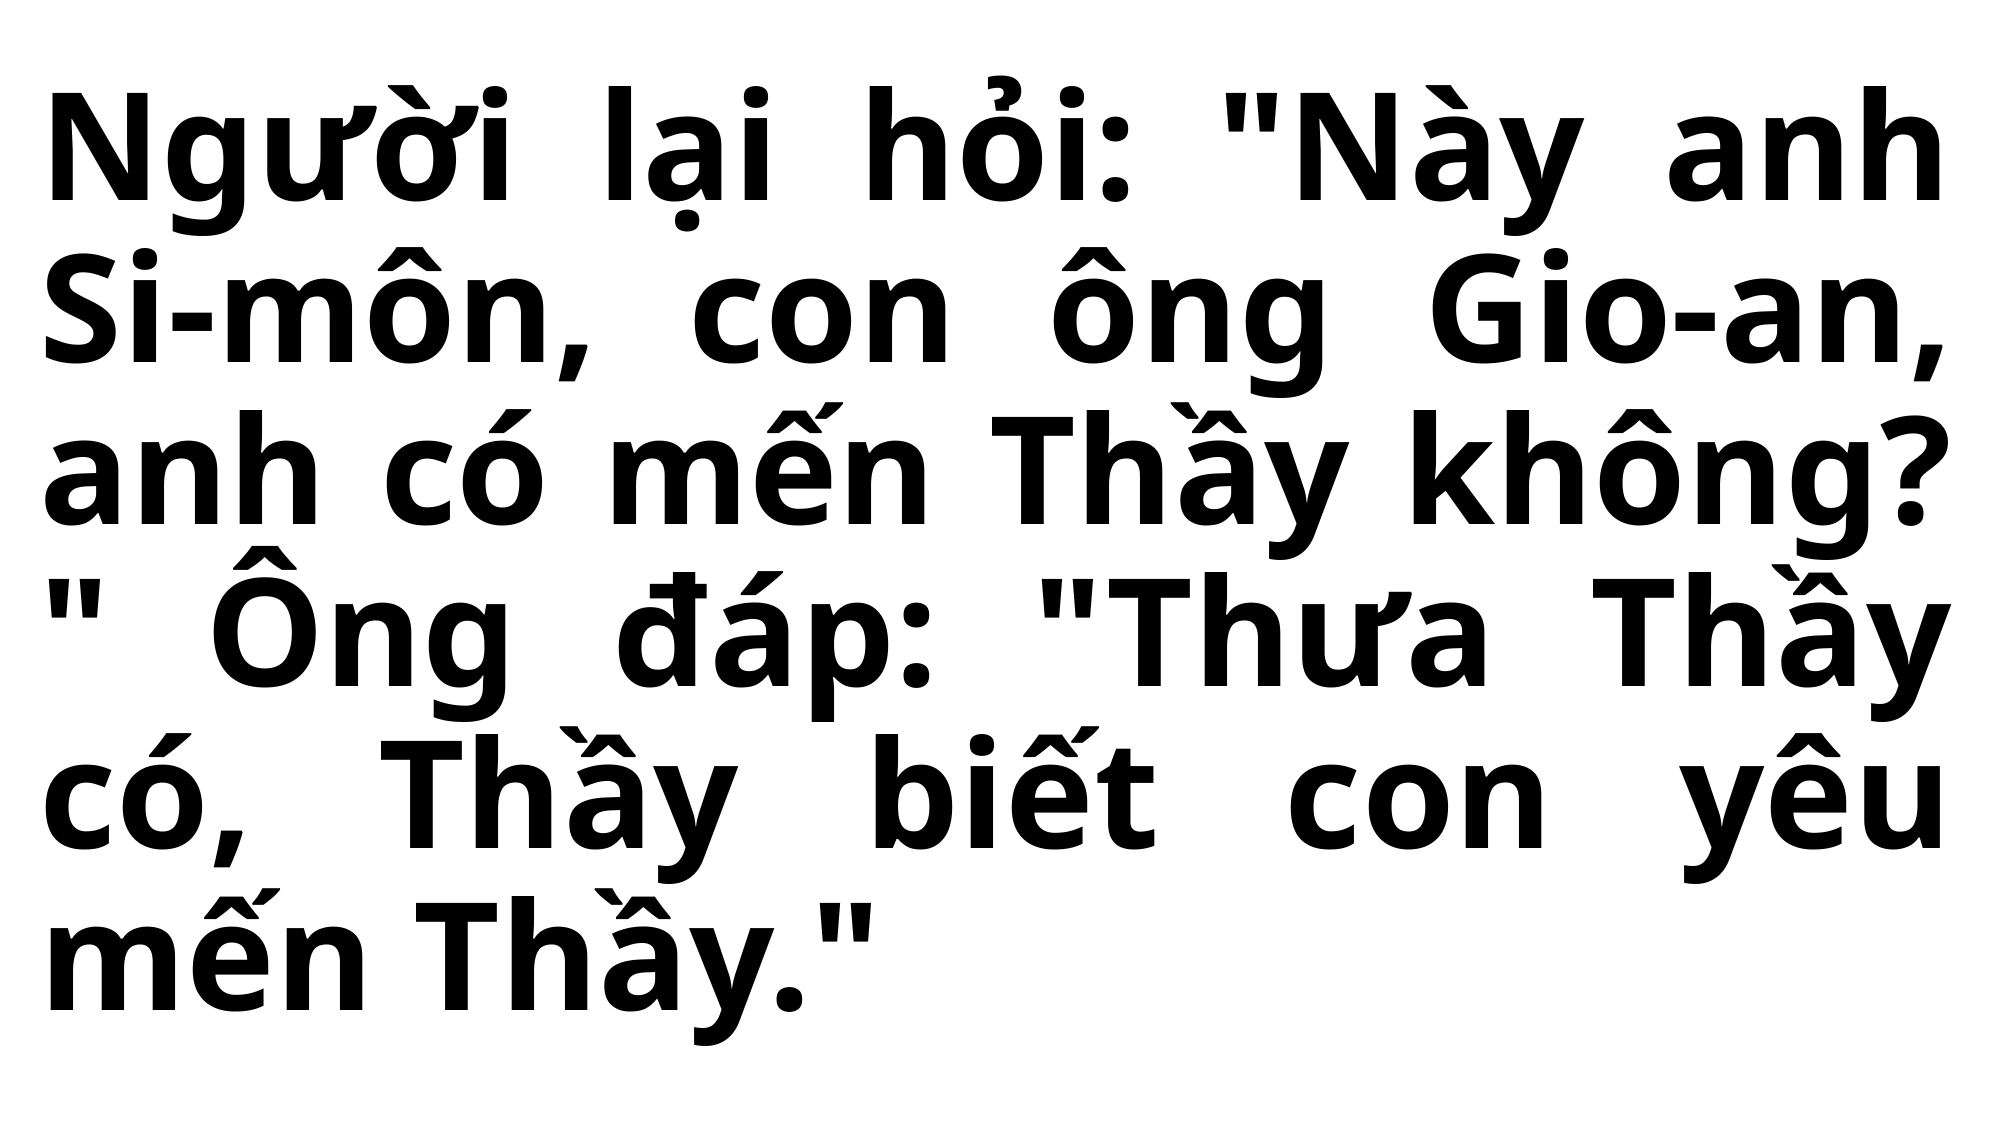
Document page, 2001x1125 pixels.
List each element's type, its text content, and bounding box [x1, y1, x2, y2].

title Người lại hỏi: "Này anh Si-môn, con ông Gio-an, anh có mến Thầy không? " Ông đáp: "Thưa Thầy có, Thầy biết con yêu mến Thầy." [24, 109, 1968, 1005]
